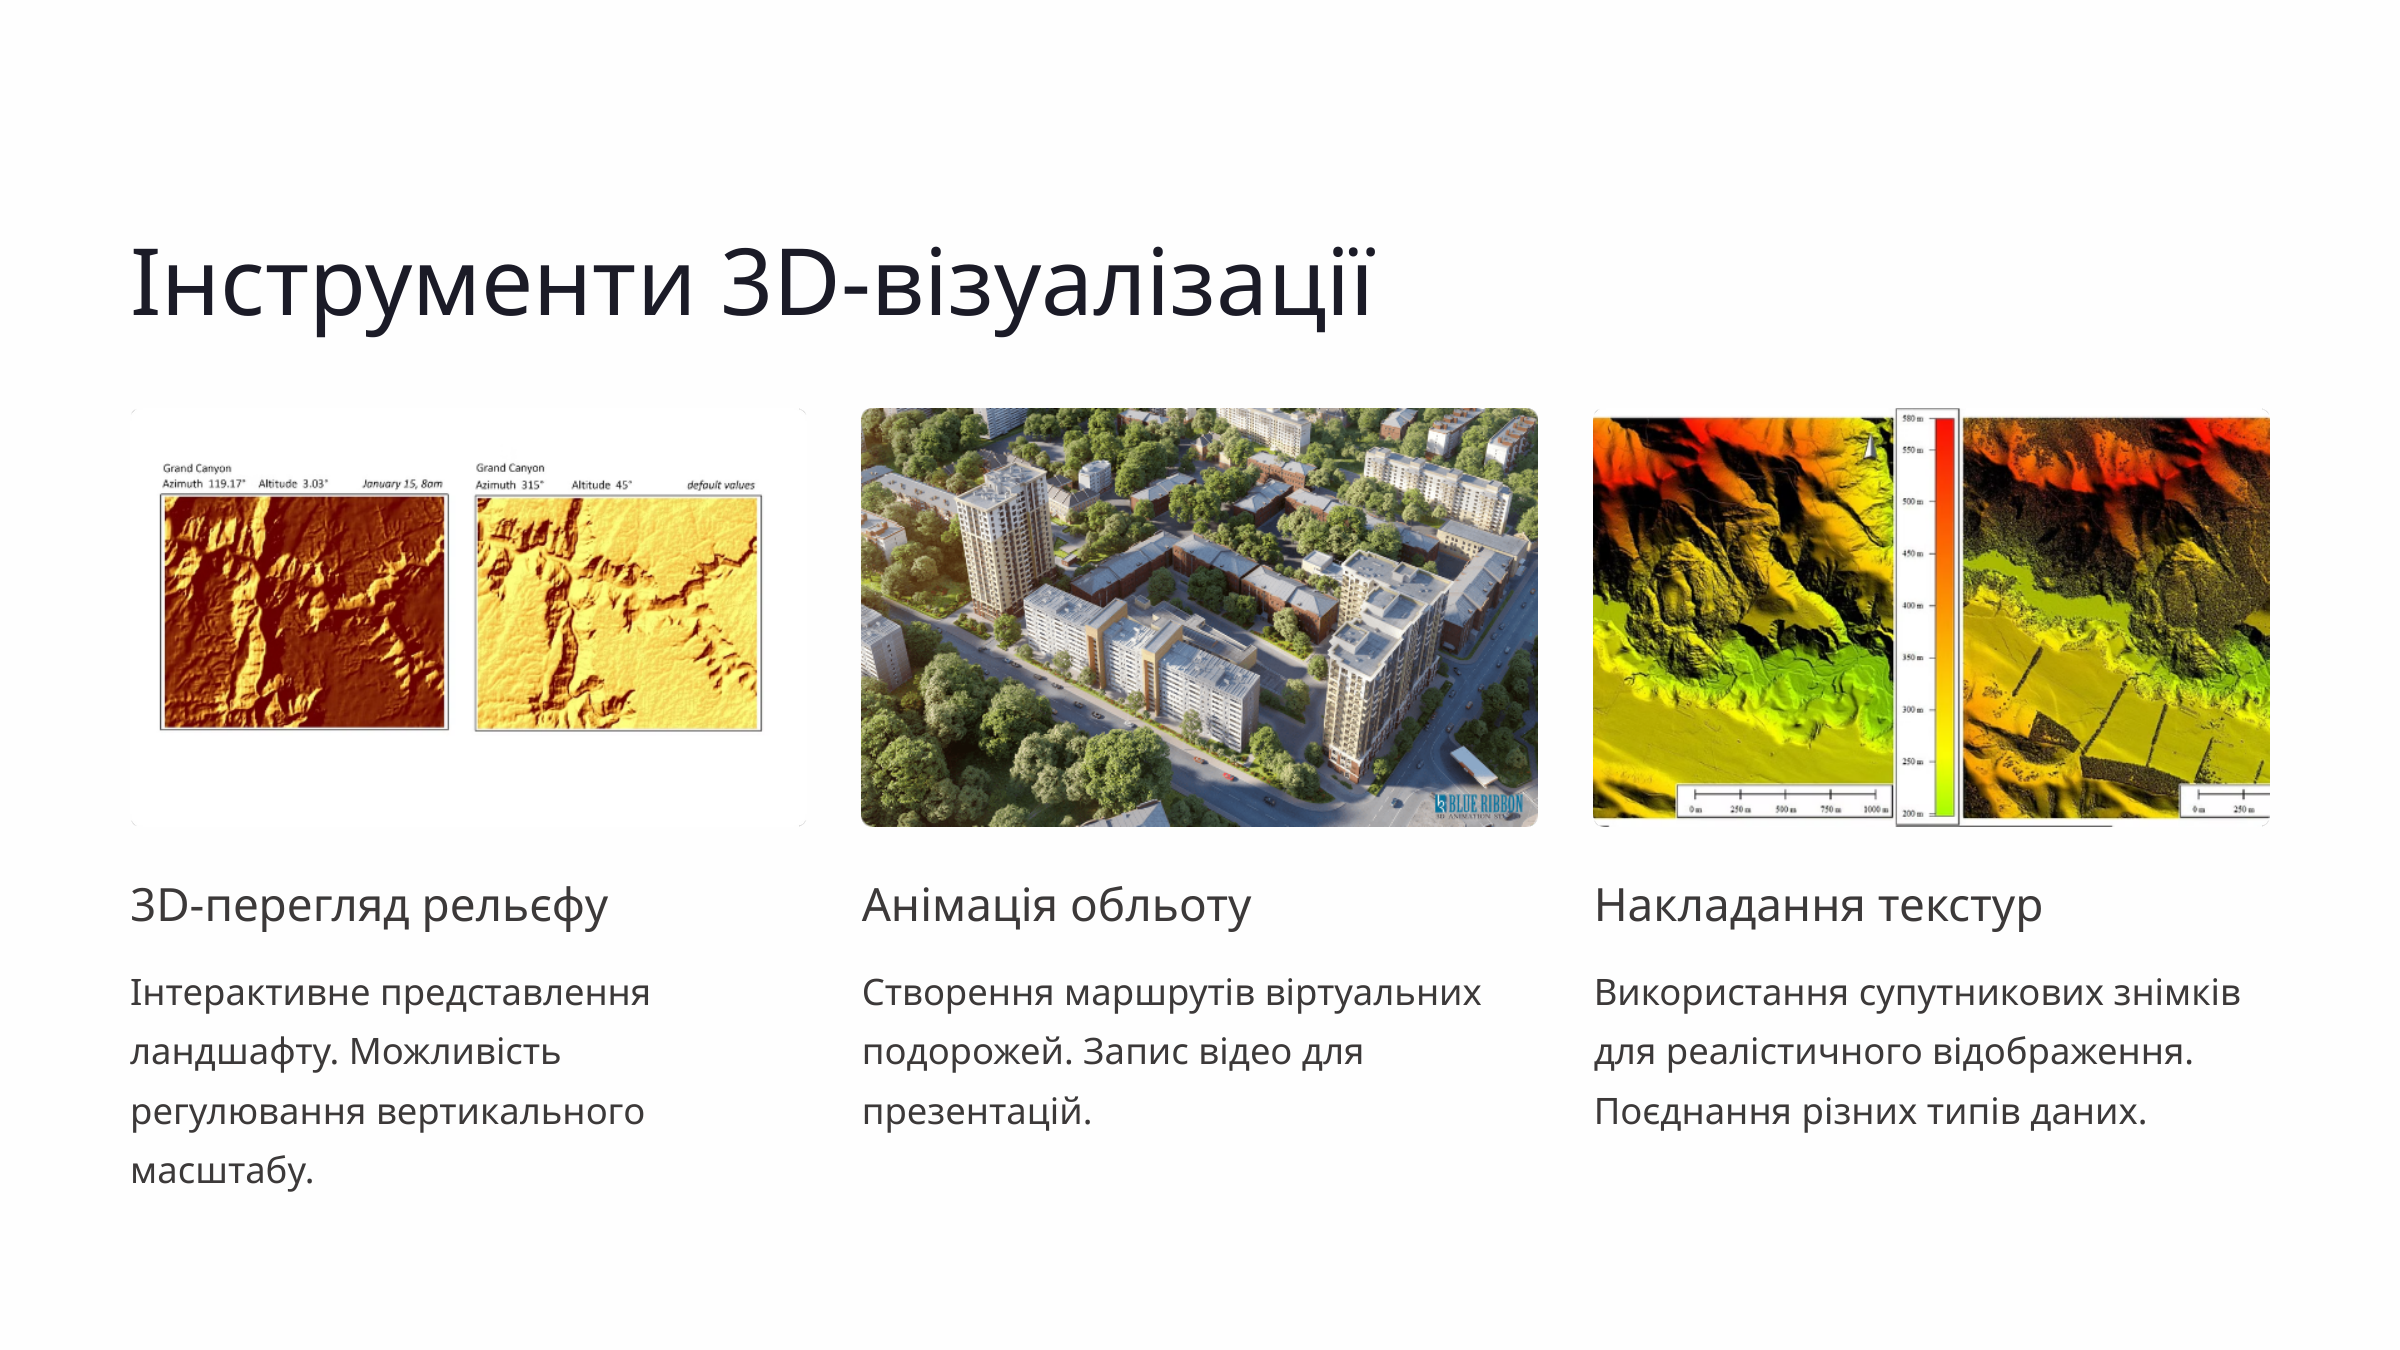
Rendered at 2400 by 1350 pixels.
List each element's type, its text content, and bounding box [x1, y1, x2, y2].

text_box Накладання текстур [1593, 872, 2059, 931]
picture [861, 408, 1538, 827]
picture [130, 408, 807, 827]
text_box Інструменти 3D-візуалізації [130, 217, 1336, 335]
text_box Створення маршрутів віртуальних подорожей. Запис відео для презентацій. [861, 953, 1538, 1132]
text_box Анімація обльоту [861, 872, 1327, 931]
text_box Інтерактивне представлення ландшафту. Можливість регулювання вертикального масштабу. [130, 953, 807, 1132]
text_box Використання супутникових знімків для реалістичного відображення. Поєднання різних типів даних. [1593, 953, 2270, 1132]
text_box 3D-перегляд рельєфу [130, 872, 614, 931]
picture [1593, 408, 2270, 827]
